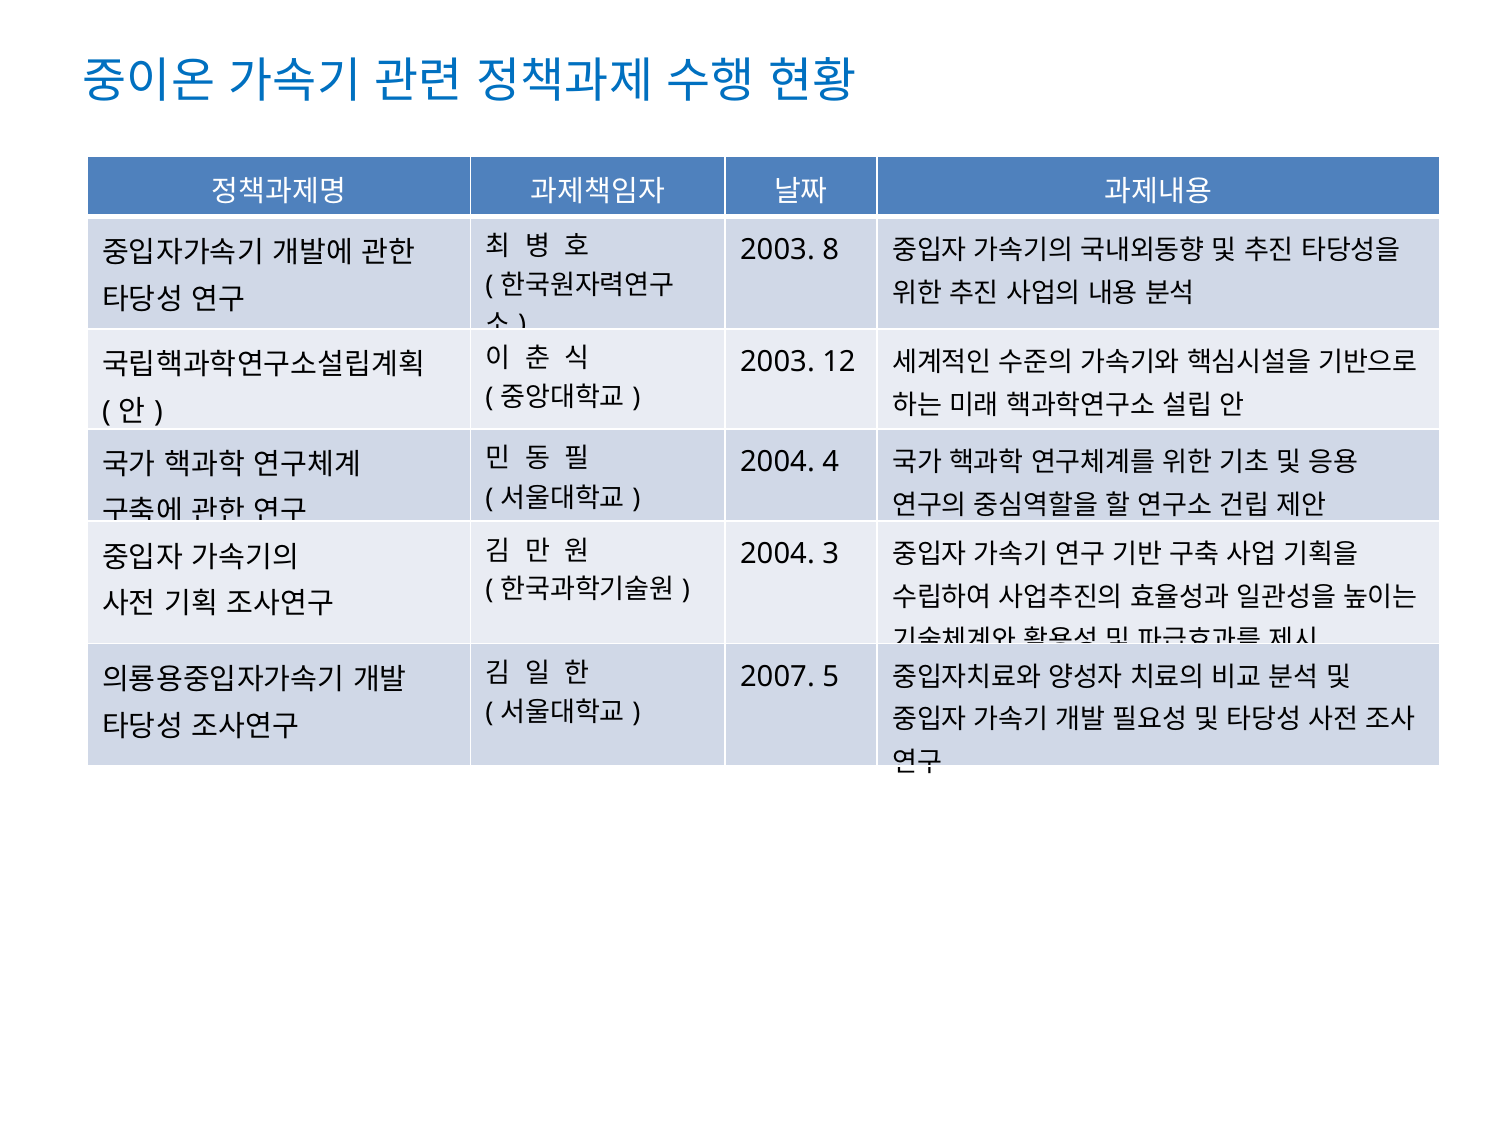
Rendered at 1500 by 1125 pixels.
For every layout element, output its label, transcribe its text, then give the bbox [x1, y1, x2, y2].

table_cell 중입자 가속기의 사전 기획 조사연구 [88, 522, 470, 643]
table_cell 중입자가속기 개발에 관한 타당성 연구 [88, 219, 470, 328]
table_cell 2007. 5 [726, 644, 876, 765]
table_cell 2003. 8 [726, 219, 876, 328]
table_cell 최 병 호 (한국원자력연구소) [471, 219, 724, 328]
table_cell 의룡용중입자가속기 개발 타당성 조사연구 [88, 644, 470, 765]
table_cell 국가 핵과학 연구체계 구축에 관한 연구 [88, 430, 470, 520]
table_cell 2003. 12 [726, 330, 876, 428]
table_cell 국립핵과학연구소설립계획(안) [88, 330, 470, 428]
table_cell 중입자치료와 양성자 치료의 비교 분석 및 중입자 가속기 개발 필요성 및 타당성 사전 조사 연구 [878, 644, 1439, 765]
table_cell 중입자 가속기 연구 기반 구축 사업 기획을 수립하여 사업추진의 효율성과 일관성을 높이는 기술체계와 활용성 및 파급효과를 제시 [878, 522, 1439, 643]
table_cell 이 춘 식 (중앙대학교) [471, 330, 724, 428]
table_cell 2004. 4 [726, 430, 876, 520]
text_box 중이온 가속기 관련 정책과제 수행 현황 [67, 42, 873, 115]
table_cell 2004. 3 [726, 522, 876, 643]
table_cell 민 동 필 (서울대학교) [471, 430, 724, 520]
table_cell 세계적인 수준의 가속기와 핵심시설을 기반으로 하는 미래 핵과학연구소 설립 안 [878, 330, 1439, 428]
table_header 과제책임자 [471, 157, 724, 214]
table_header 과제내용 [878, 157, 1439, 214]
table_cell 김 일 한 (서울대학교) [471, 644, 724, 765]
table_cell 중입자 가속기의 국내외동향 및 추진 타당성을 위한 추진 사업의 내용 분석 [878, 219, 1439, 328]
table_header 정책과제명 [88, 157, 470, 214]
table_cell 국가 핵과학 연구체계를 위한 기초 및 응용 연구의 중심역할을 할 연구소 건립 제안 [878, 430, 1439, 520]
table_cell 김 만 원 (한국과학기술원) [471, 522, 724, 643]
table_header 날짜 [726, 157, 876, 214]
